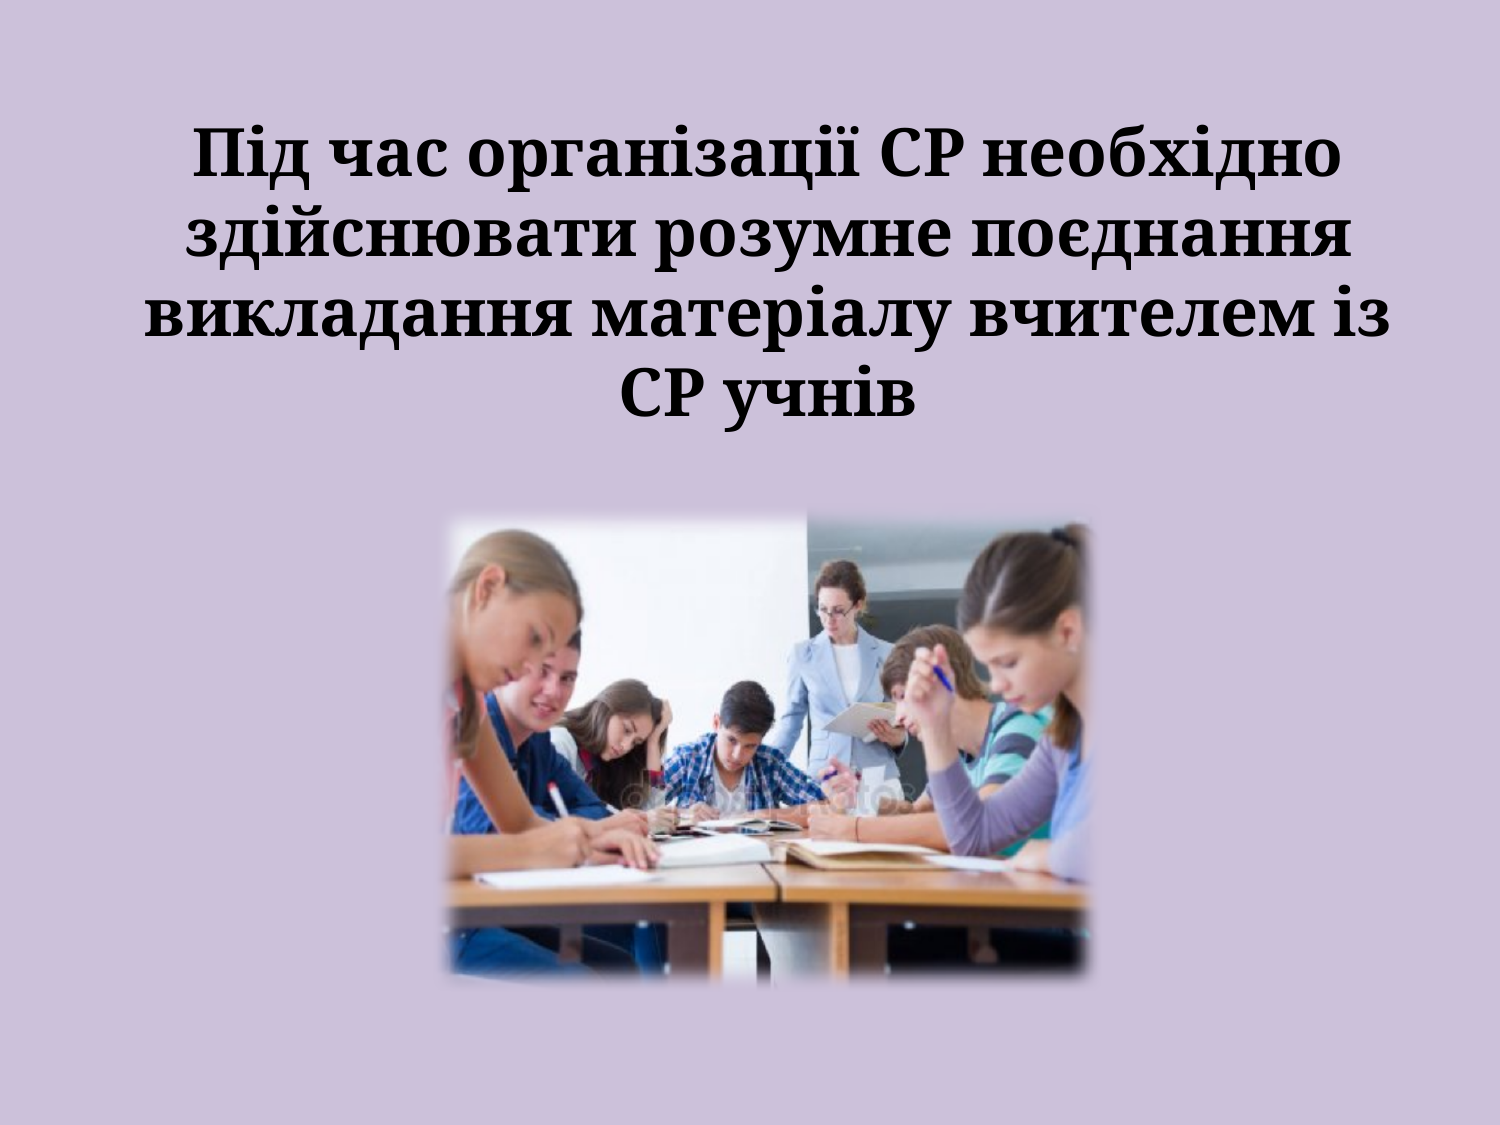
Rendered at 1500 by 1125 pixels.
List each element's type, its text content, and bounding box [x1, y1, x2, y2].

title Під час організації СР необхідно здійснювати розумне поєднання викладання матеріалу вчителем із СР учнів [93, 175, 1444, 364]
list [433, 503, 1102, 992]
